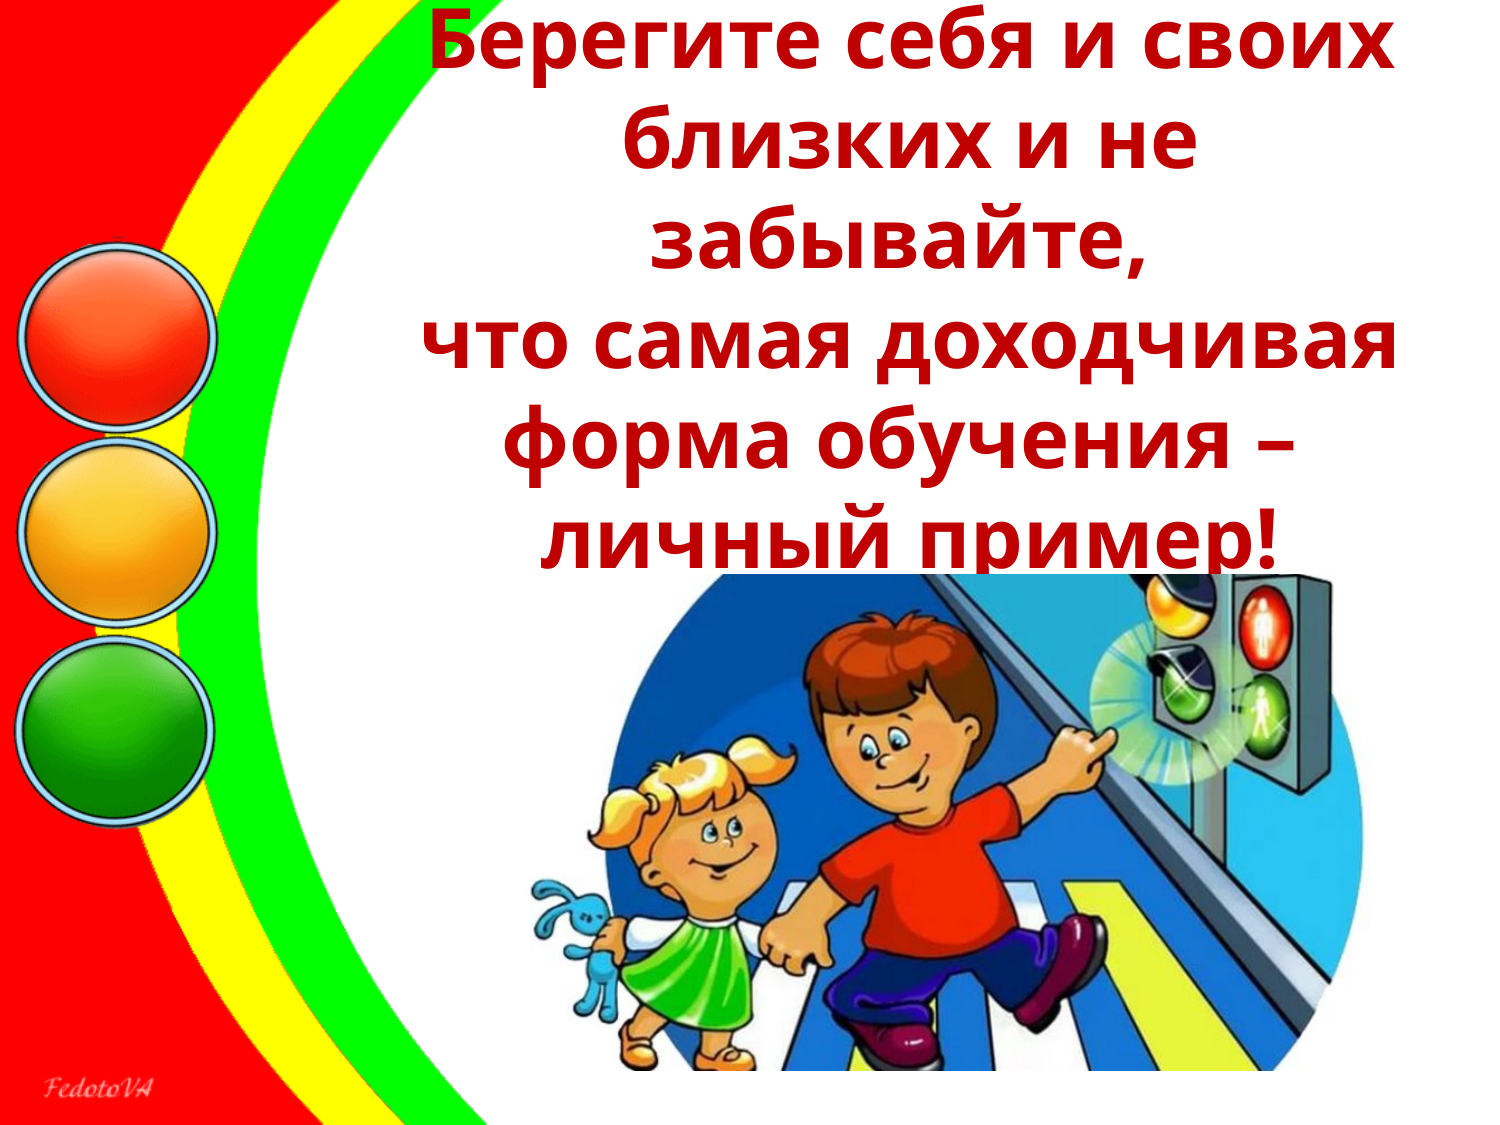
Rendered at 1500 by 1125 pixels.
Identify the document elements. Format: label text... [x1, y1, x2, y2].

picture [0, 0, 1500, 1125]
title Берегите себя и своих близких и не забывайте, что самая доходчивая форма обучения – личный пример! [342, 18, 1459, 551]
